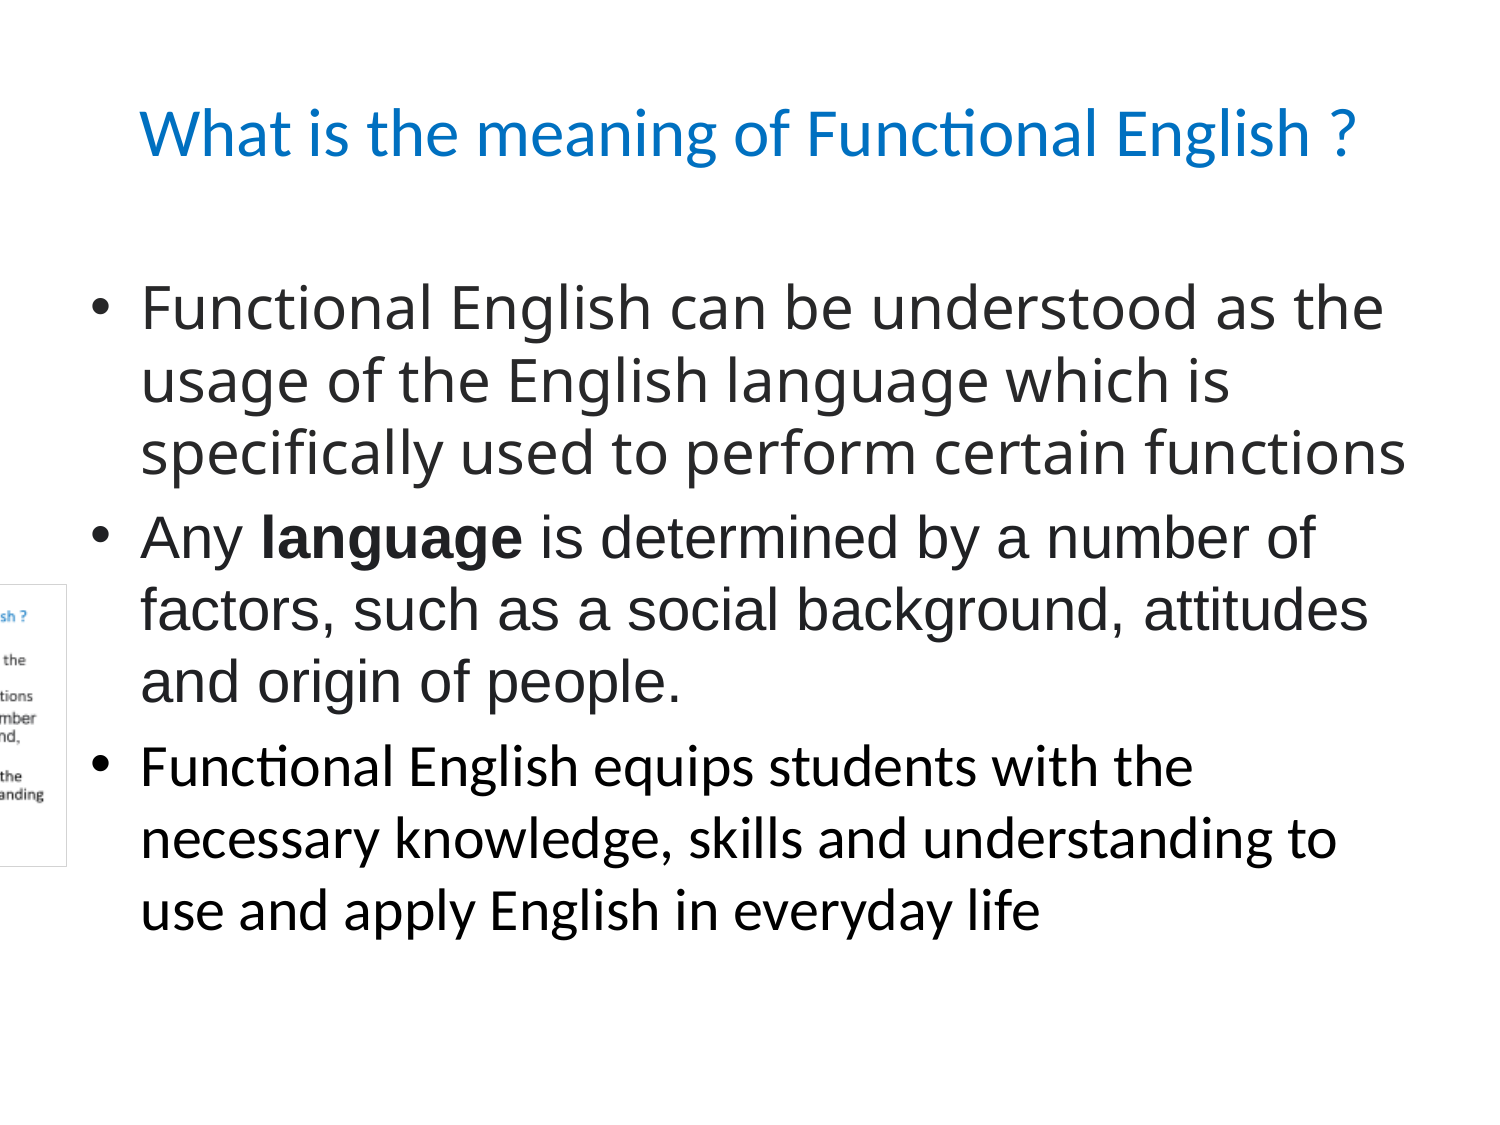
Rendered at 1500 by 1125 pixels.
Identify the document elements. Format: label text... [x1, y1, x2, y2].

picture [0, 585, 66, 866]
title What is the meaning of Functional English ? [75, 45, 1425, 213]
list Functional English can be understood as the usage of the English language which is specifically used to perform certain functions Any language is determined by a number of factors, such as a social background, attitudes and origin of people. Functional English equips students with the necessary knowledge, skills and understanding to use and apply English in everyday life [75, 262, 1425, 1005]
